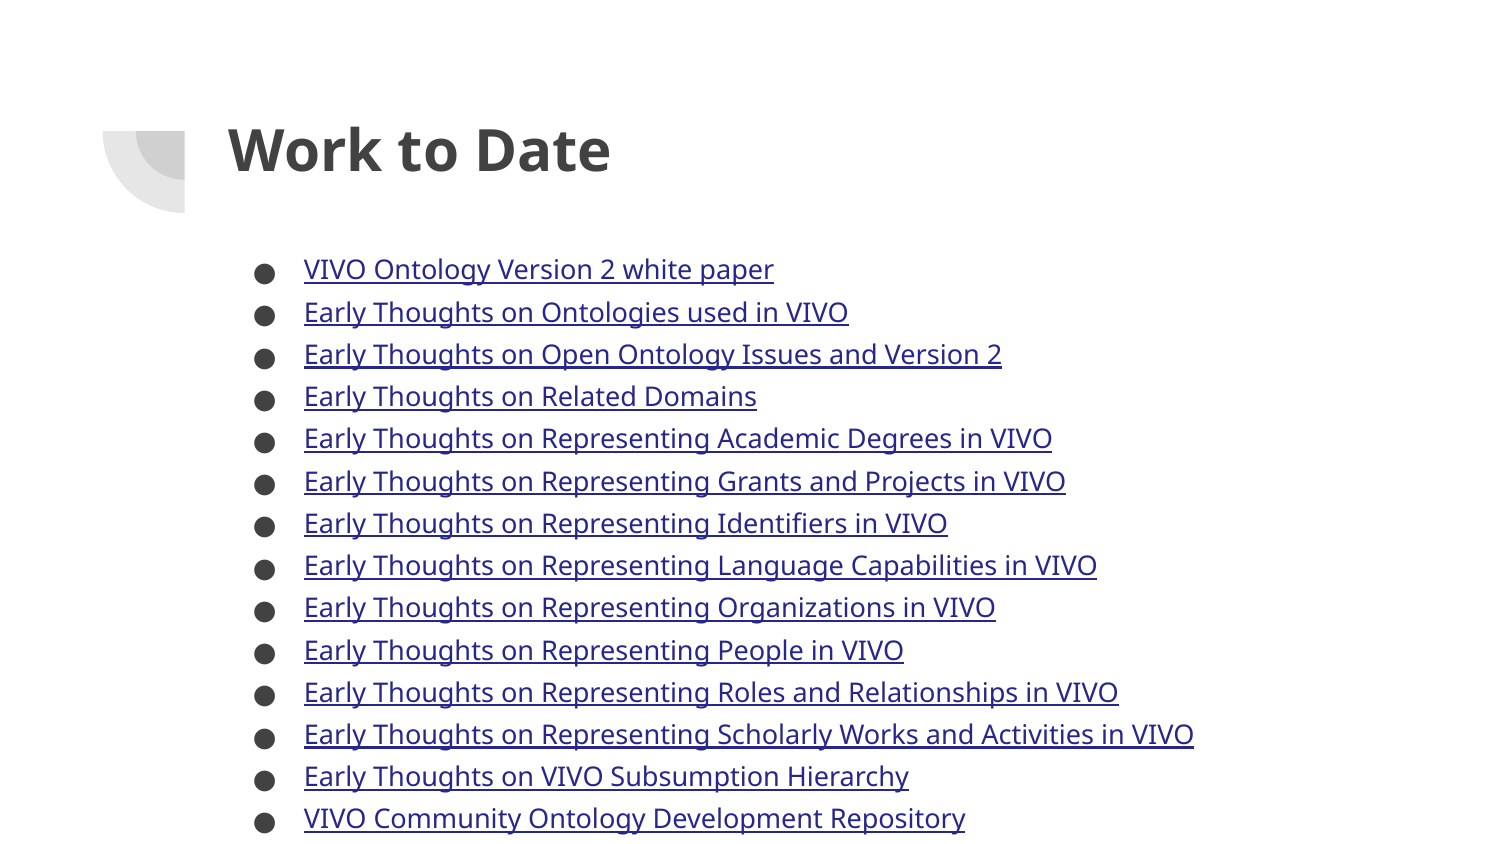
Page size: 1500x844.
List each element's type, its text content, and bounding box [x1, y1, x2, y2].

title Work to Date [213, 98, 1368, 232]
list VIVO Ontology Version 2 white paper Early Thoughts on Ontologies used in VIVO Early Thoughts on Open Ontology Issues and Version 2 Early Thoughts on Related Domains Early Thoughts on Representing Academic Degrees in VIVO Early Thoughts on Representing Grants and Projects in VIVO Early Thoughts on Representing Identifiers in VIVO Early Thoughts on Representing Language Capabilities in VIVO Early Thoughts on Representing Organizations in VIVO Early Thoughts on Representing People in VIVO Early Thoughts on Representing Roles and Relationships in VIVO Early Thoughts on Representing Scholarly Works and Activities in VIVO Early Thoughts on VIVO Subsumption Hierarchy VIVO Community Ontology Development Repository [213, 232, 1368, 812]
